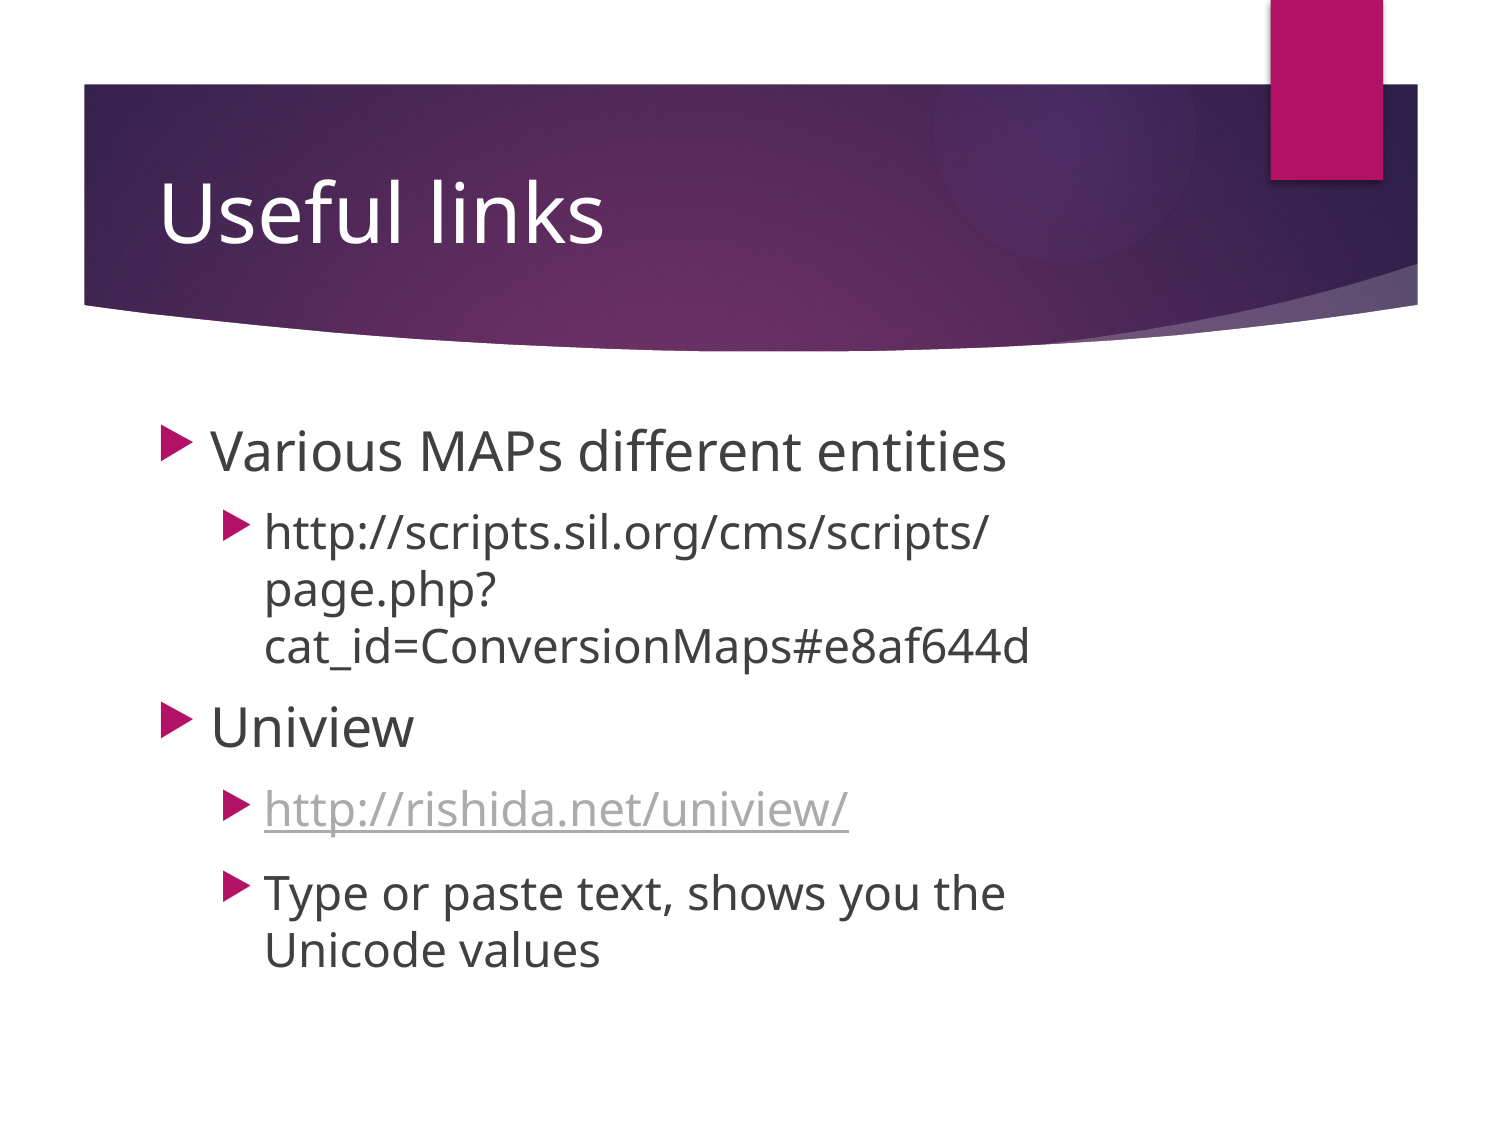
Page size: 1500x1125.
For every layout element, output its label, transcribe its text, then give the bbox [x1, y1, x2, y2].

title Useful links [142, 152, 1183, 269]
list Various MAPs different entities http://scripts.sil.org/cms/scripts/page.php?cat_id=ConversionMaps#e8af644d Uniview http://rishida.net/uniview/ Type or paste text, shows you the Unicode values [141, 408, 1183, 988]
